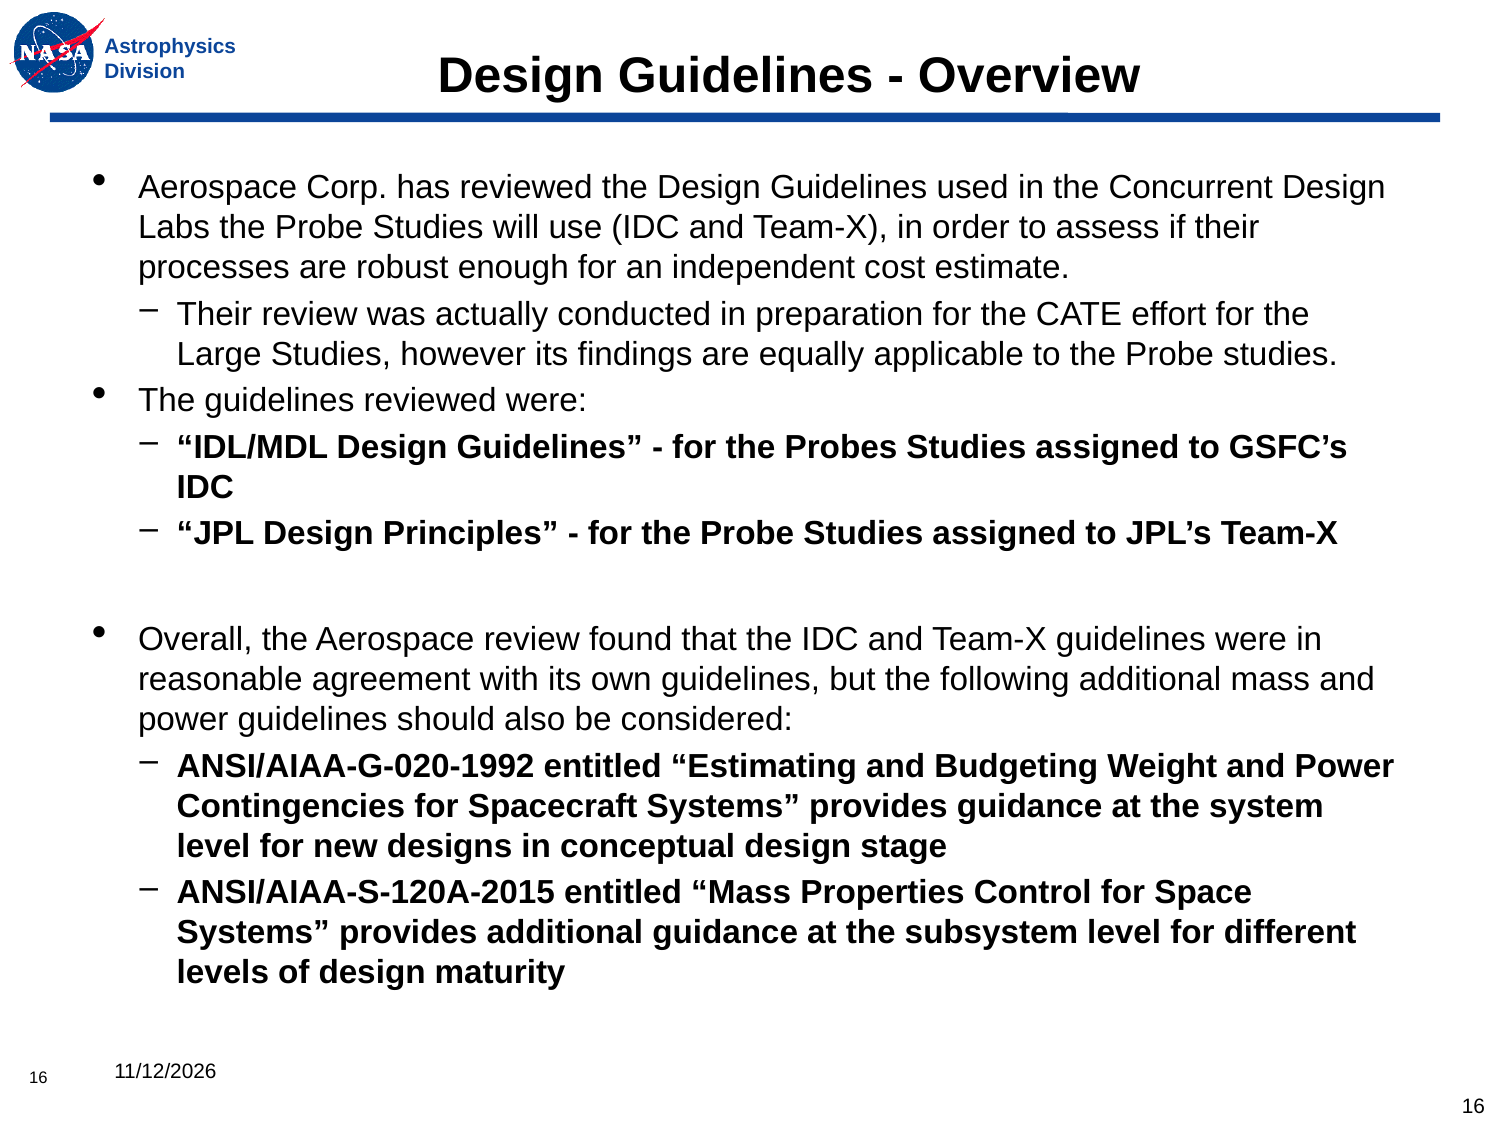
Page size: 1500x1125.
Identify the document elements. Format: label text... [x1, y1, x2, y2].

list Aerospace Corp. has reviewed the Design Guidelines used in the Concurrent Design Labs the Probe Studies will use (IDC and Team-X), in order to assess if their processes are robust enough for an independent cost estimate. Their review was actually conducted in preparation for the CATE effort for the Large Studies, however its findings are equally applicable to the Probe studies. The guidelines reviewed were: “IDL/MDL Design Guidelines” - for the Probes Studies assigned to GSFC’s IDC “JPL Design Principles” - for the Probe Studies assigned to JPL’s Team-X Overall, the Aerospace review found that the IDC and Team-X guidelines were in reasonable agreement with its own guidelines, but the following additional mass and power guidelines should also be considered: ANSI/AIAA-G-020-1992 entitled “Estimating and Budgeting Weight and Power Contingencies for Spacecraft Systems” provides guidance at the system level for new designs in conceptual design stage ANSI/AIAA-S-120A-2015 entitled “Mass Properties Control for Space Systems” provides additional guidance at the subsystem level for different levels of design maturity [76, 157, 1412, 874]
text_box 6/27/2017 [99, 1050, 412, 1097]
title Design Guidelines - Overview [102, 31, 1477, 114]
text_box 16 [1412, 1085, 1500, 1123]
picture [0, 0, 113, 102]
